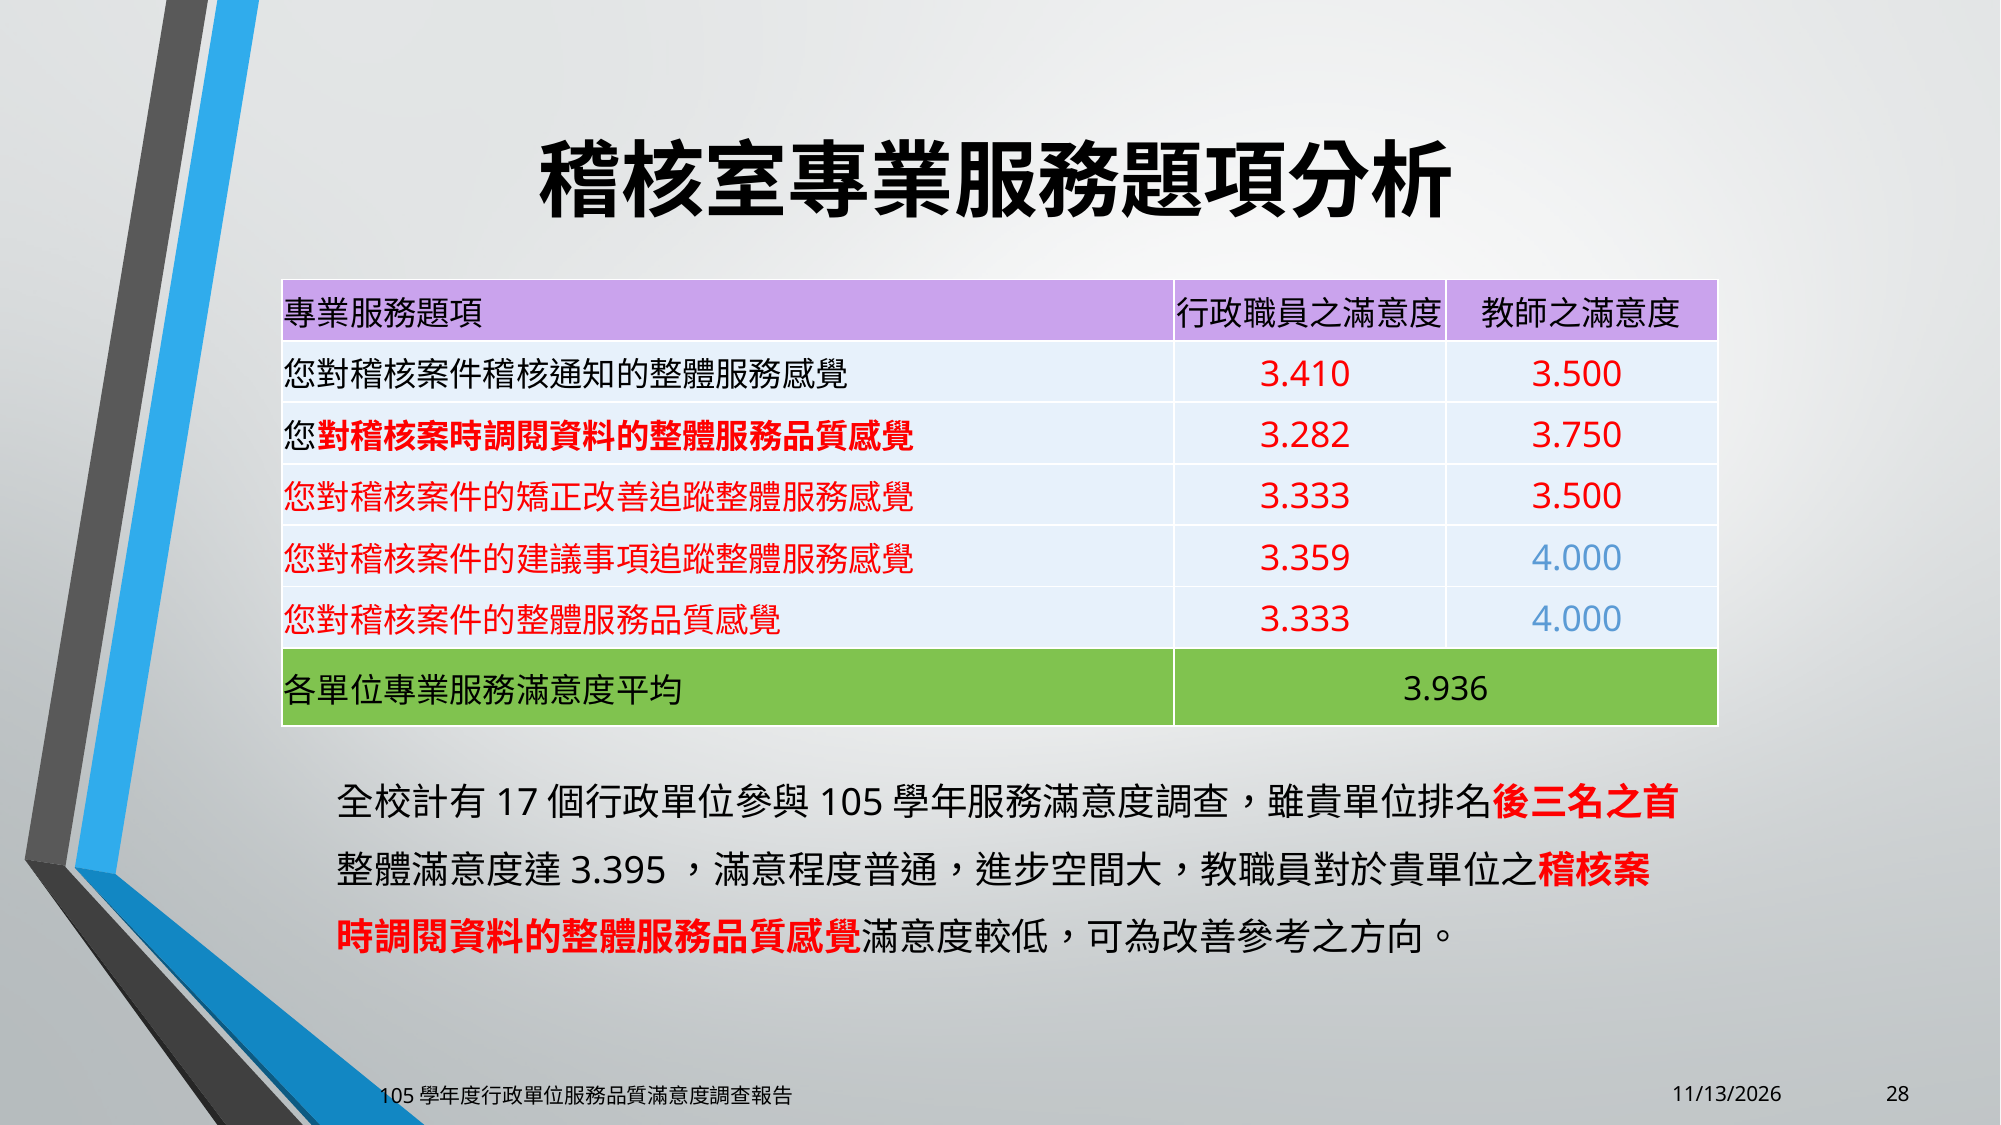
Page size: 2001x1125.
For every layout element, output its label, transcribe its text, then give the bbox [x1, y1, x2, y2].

text_box 稽核室專業服務題項分析 [523, 119, 1469, 235]
footer 105學年度行政單位服務品質滿意度調查報告 [364, 1065, 1527, 1125]
table_header 教師之滿意度 [1447, 280, 1717, 340]
table_cell 3.359 [1175, 526, 1445, 586]
table_header 專業服務題項 [283, 280, 1173, 340]
table_cell 您對稽核案時調閱資料的整體服務品質感覺 [283, 403, 1173, 463]
table_cell 3.333 [1175, 465, 1445, 524]
text_box 全校計有17個行政單位參與105學年服務滿意度調查，雖貴單位排名後三名之首 整體滿意度達3.395，滿意程度普通，進步空間大，教職員對於貴單位之稽核案時調閱資料的整體服務品質感覺滿意度較低，可為改善參考之方向。 [321, 748, 1703, 966]
table_cell 3.936 [1175, 649, 1717, 725]
table_cell 3.333 [1175, 587, 1445, 647]
table_cell 3.750 [1447, 403, 1717, 463]
slide_number 28 [1834, 1064, 1925, 1125]
table_cell 4.000 [1447, 587, 1717, 647]
table_cell 3.500 [1447, 342, 1717, 401]
table_cell 您對稽核案件的矯正改善追蹤整體服務感覺 [283, 465, 1173, 524]
table_cell 3.410 [1175, 342, 1445, 401]
table_cell 您對稽核案件稽核通知的整體服務感覺 [283, 342, 1173, 401]
table_header 行政職員之滿意度 [1175, 280, 1445, 340]
table_cell 您對稽核案件的建議事項追蹤整體服務感覺 [283, 526, 1173, 586]
table_cell 4.000 [1447, 526, 1717, 586]
table_cell 3.282 [1175, 403, 1445, 463]
table_cell 各單位專業服務滿意度平均 [283, 649, 1173, 725]
table_cell 您對稽核案件的整體服務品質感覺 [283, 587, 1173, 647]
table_cell 3.500 [1447, 465, 1717, 524]
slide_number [1609, 1065, 1797, 1125]
